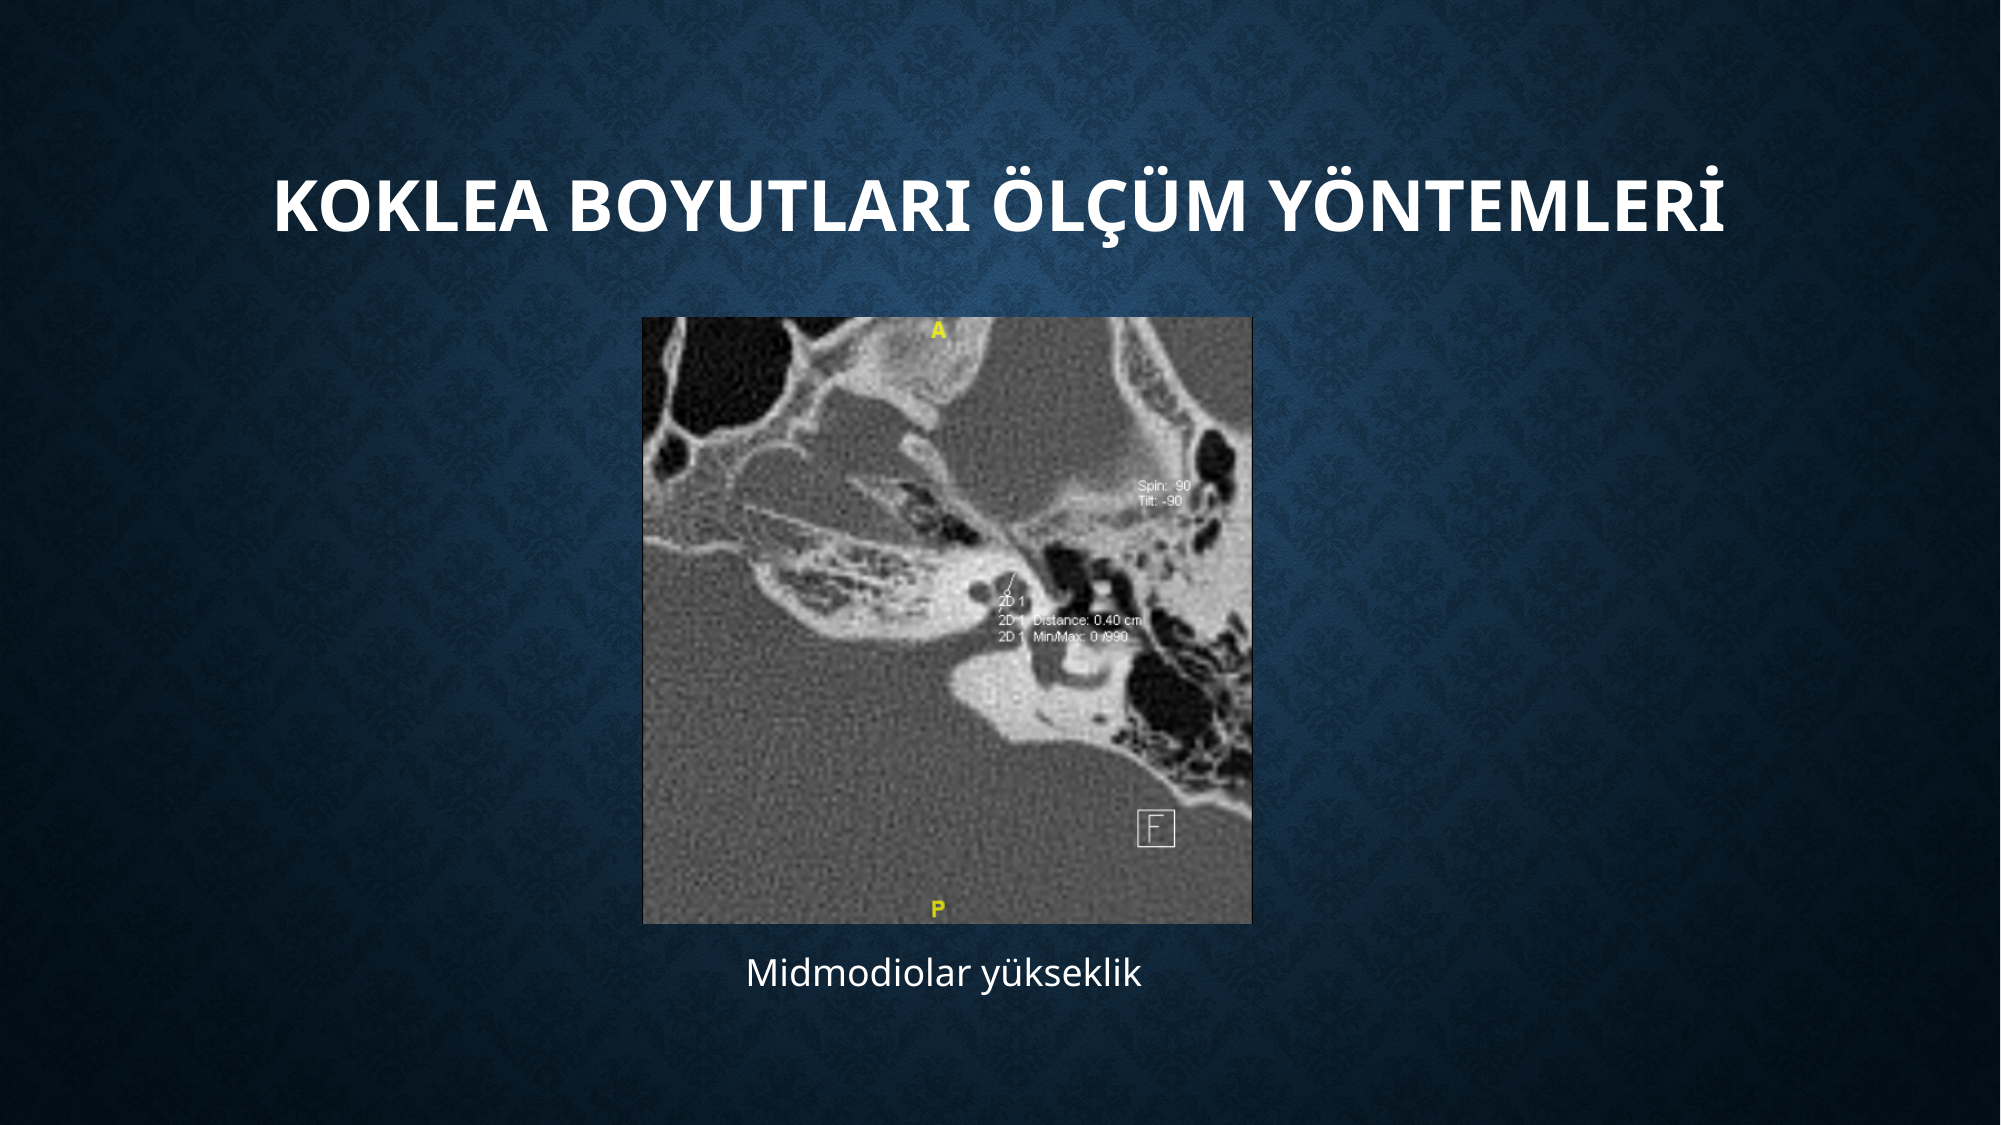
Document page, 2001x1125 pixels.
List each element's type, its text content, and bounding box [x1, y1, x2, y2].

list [642, 317, 1253, 925]
title Koklea boyutları ölçüm yöntemleri [149, 99, 1849, 318]
text_box Midmodiolar yükseklik [580, 941, 1392, 1002]
